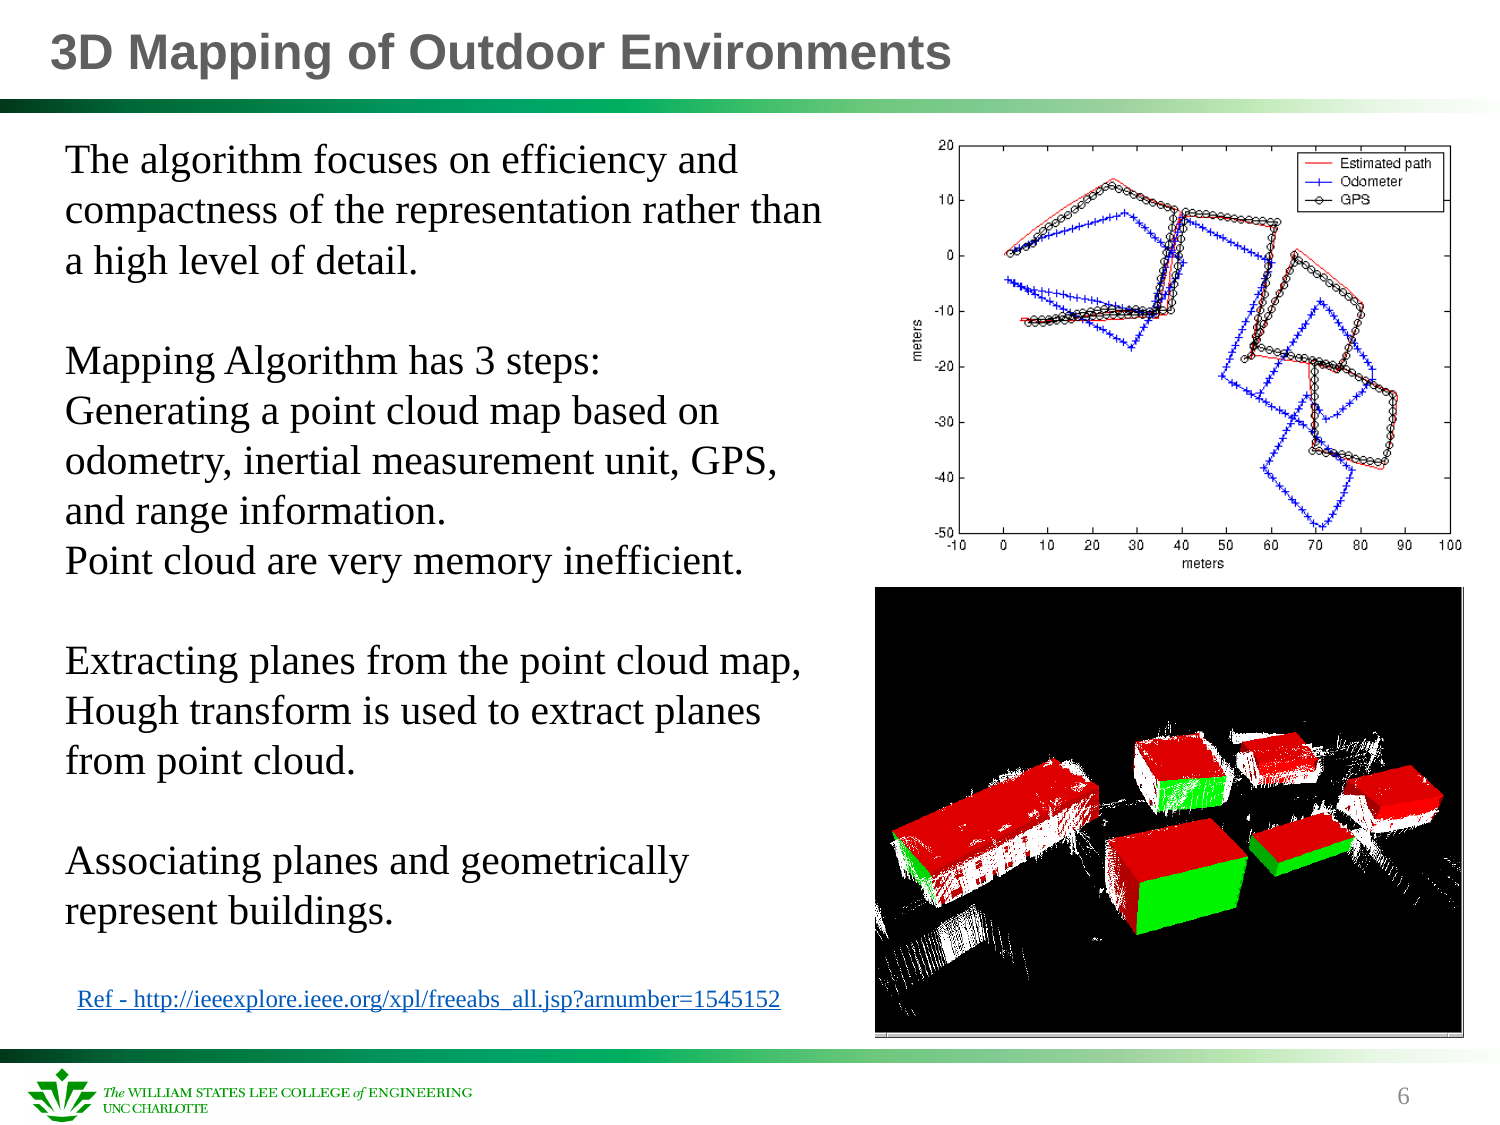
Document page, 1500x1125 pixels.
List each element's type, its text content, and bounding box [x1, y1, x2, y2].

slide_number 6 [1074, 1065, 1425, 1125]
title 3D Mapping of Outdoor Environments [49, 12, 1451, 89]
picture [874, 587, 1464, 1038]
picture [24, 1065, 475, 1125]
text_box Ref - http://ieeexplore.ieee.org/xpl/freeabs_all.jsp?arnumber=1545152 [62, 975, 813, 1020]
text_box The algorithm focuses on efficiency and compactness of the representation rather than a high level of detail. Mapping Algorithm has 3 steps: Generating a point cloud map based on odometry, inertial measurement unit, GPS, and range information. Point cloud are very memory inefficient. Extracting planes from the point cloud map, Hough transform is used to extract planes from point cloud. Associating planes and geometrically represent buildings. [49, 124, 863, 940]
picture [899, 124, 1476, 576]
